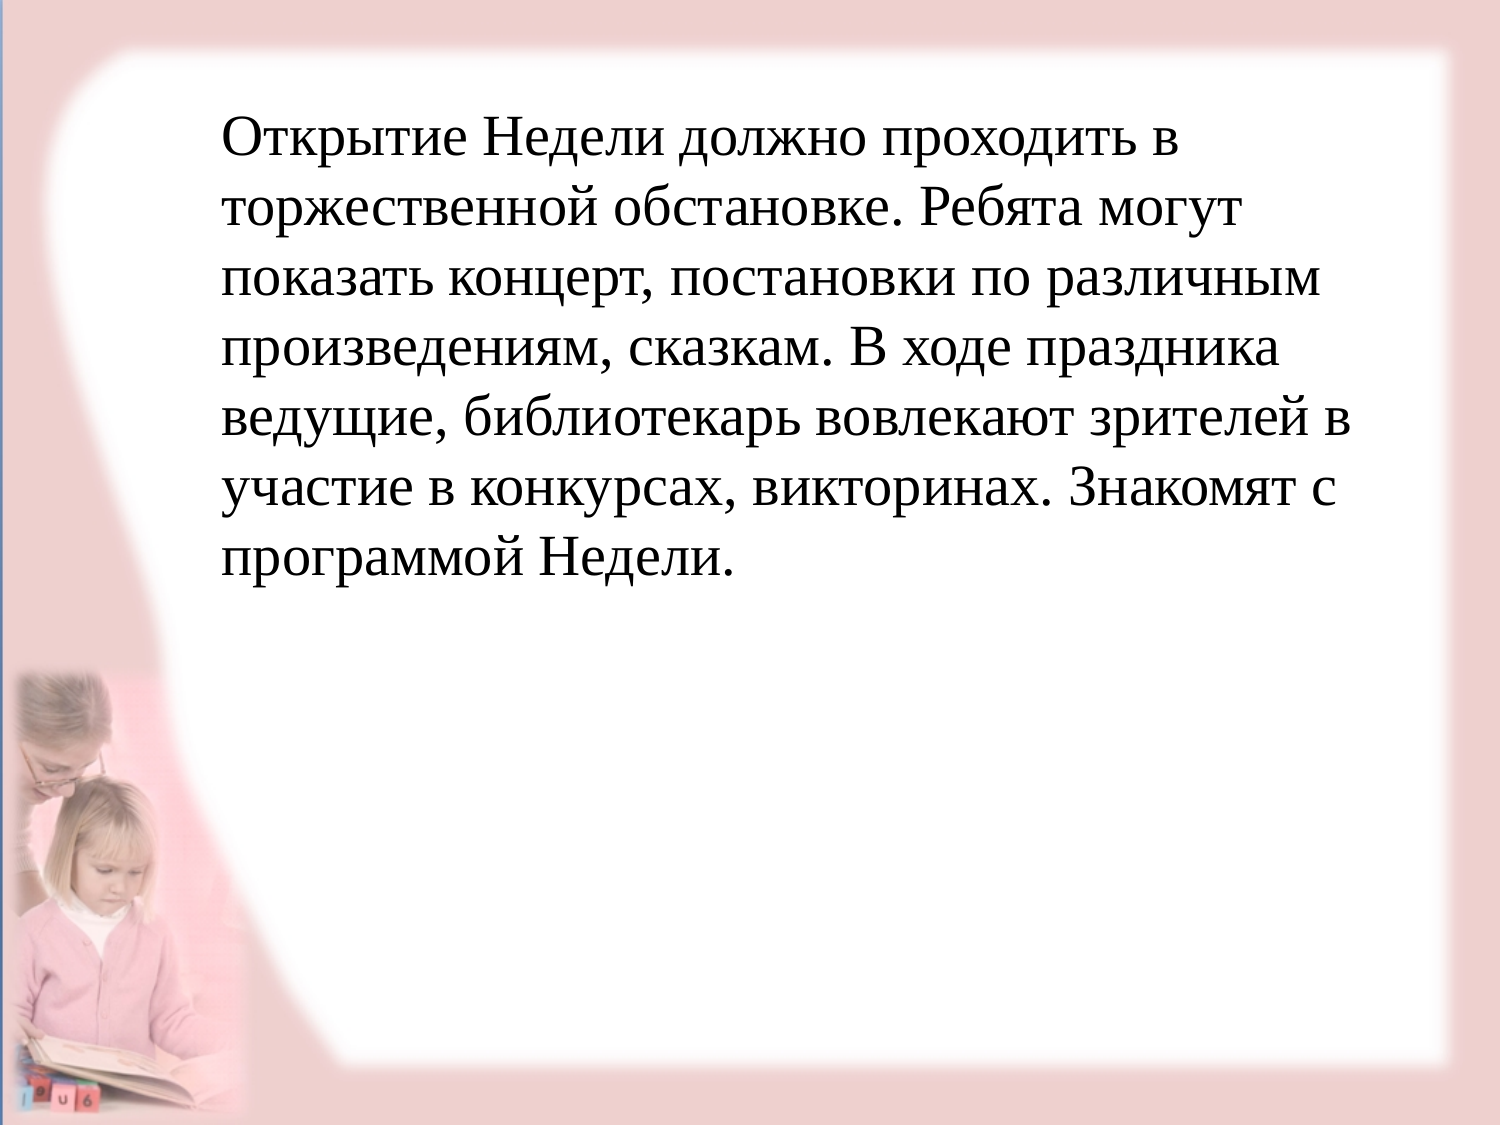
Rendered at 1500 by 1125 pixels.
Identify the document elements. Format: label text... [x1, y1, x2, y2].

picture [0, 0, 1500, 1125]
list Открытие Недели должно проходить в торжественной обстановке. Ребята могут показать концерт, постановки по различным произведениям, сказкам. В ходе праздника ведущие, библиотекарь вовлекают зрителей в участие в конкурсах, викторинах. Знакомят с программой Недели. [206, 90, 1449, 833]
